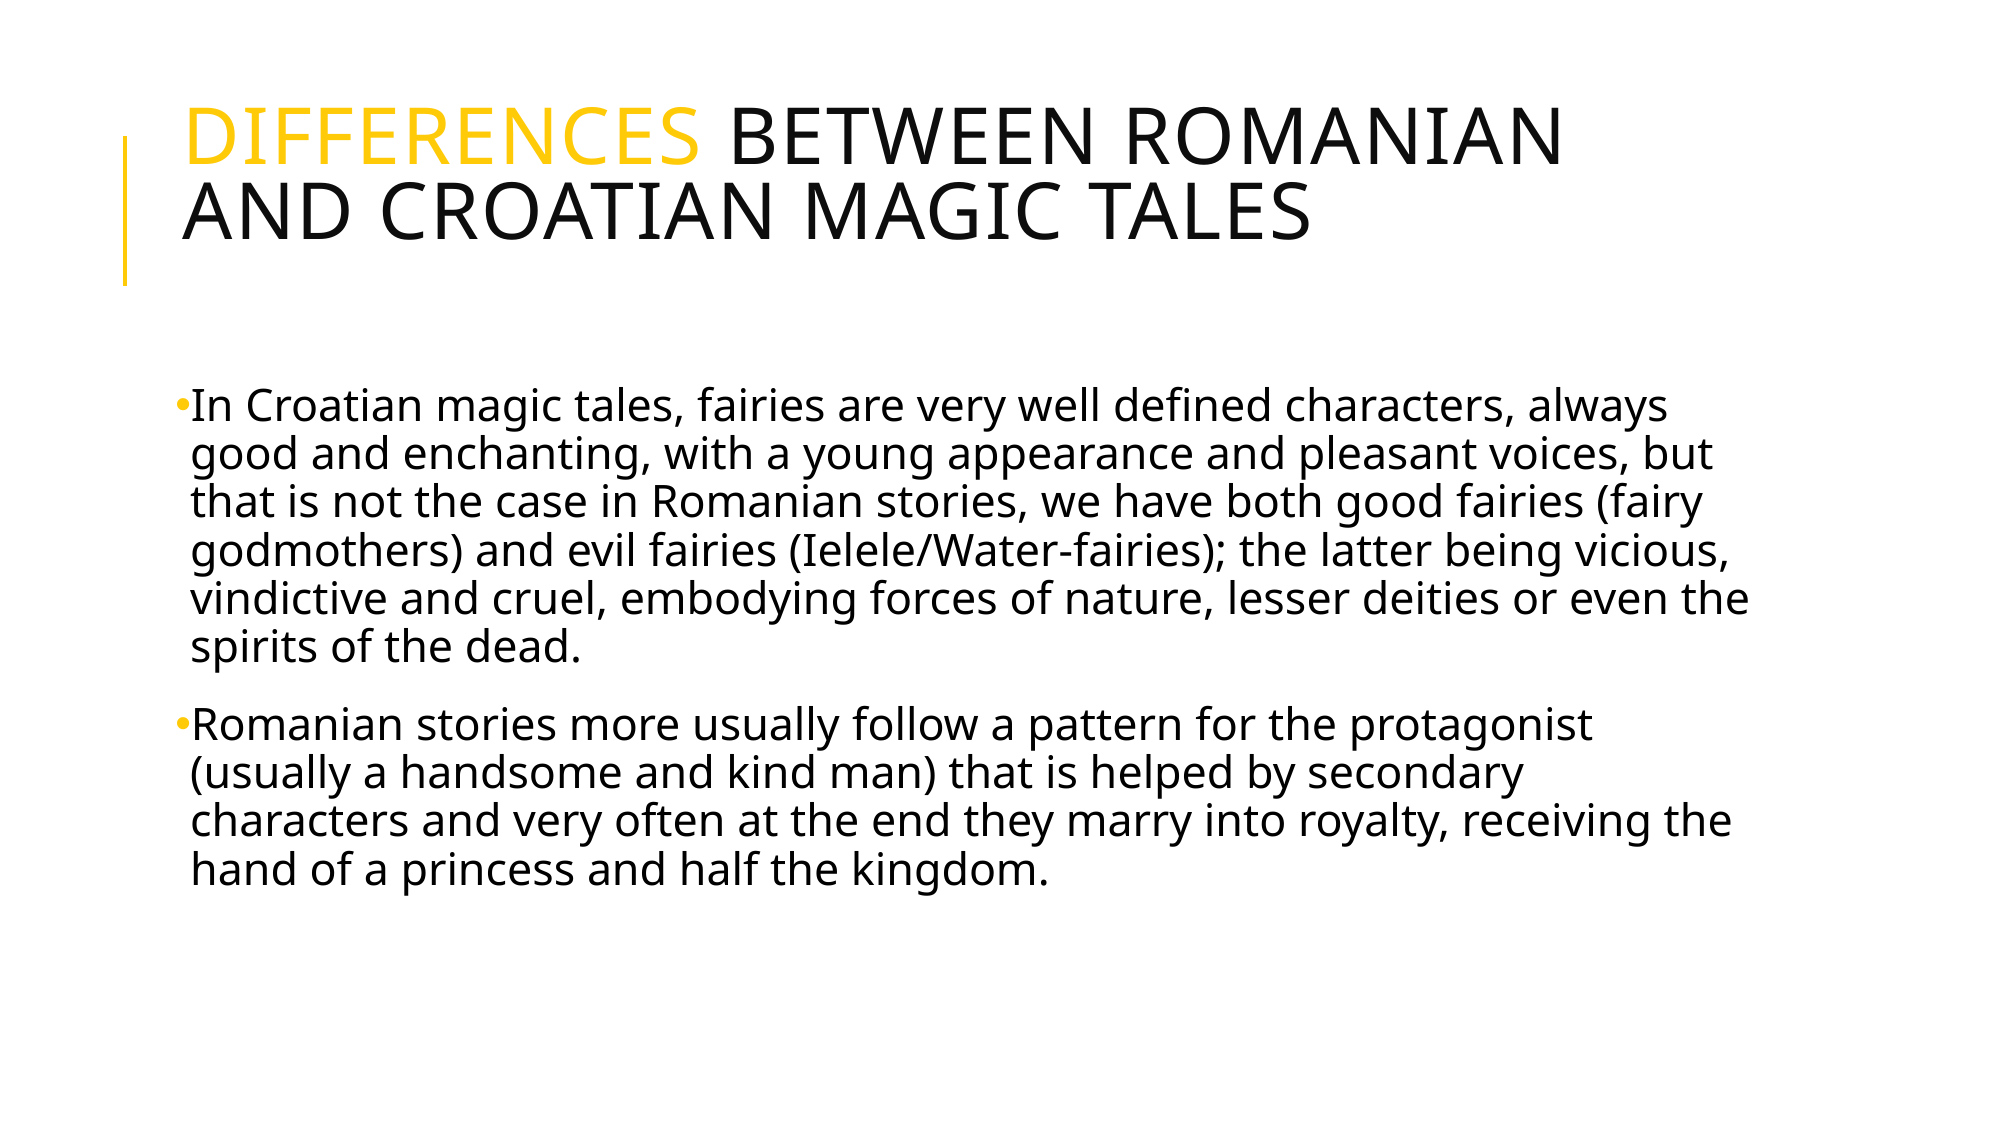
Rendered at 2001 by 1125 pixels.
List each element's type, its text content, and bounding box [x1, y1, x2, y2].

title Differences between Romanian and Croatian magic Tales [168, 96, 1763, 342]
list In Croatian magic tales, fairies are very well defined characters, always good and enchanting, with a young appearance and pleasant voices, but that is not the case in Romanian stories, we have both good fairies (fairy godmothers) and evil fairies (Ielele/Water-fairies); the latter being vicious, vindictive and cruel, embodying forces of nature, lesser deities or even the spirits of the dead. Romanian stories more usually follow a pattern for the protagonist (usually a handsome and kind man) that is helped by secondary characters and very often at the end they marry into royalty, receiving the hand of a princess and half the kingdom. [168, 375, 1763, 906]
